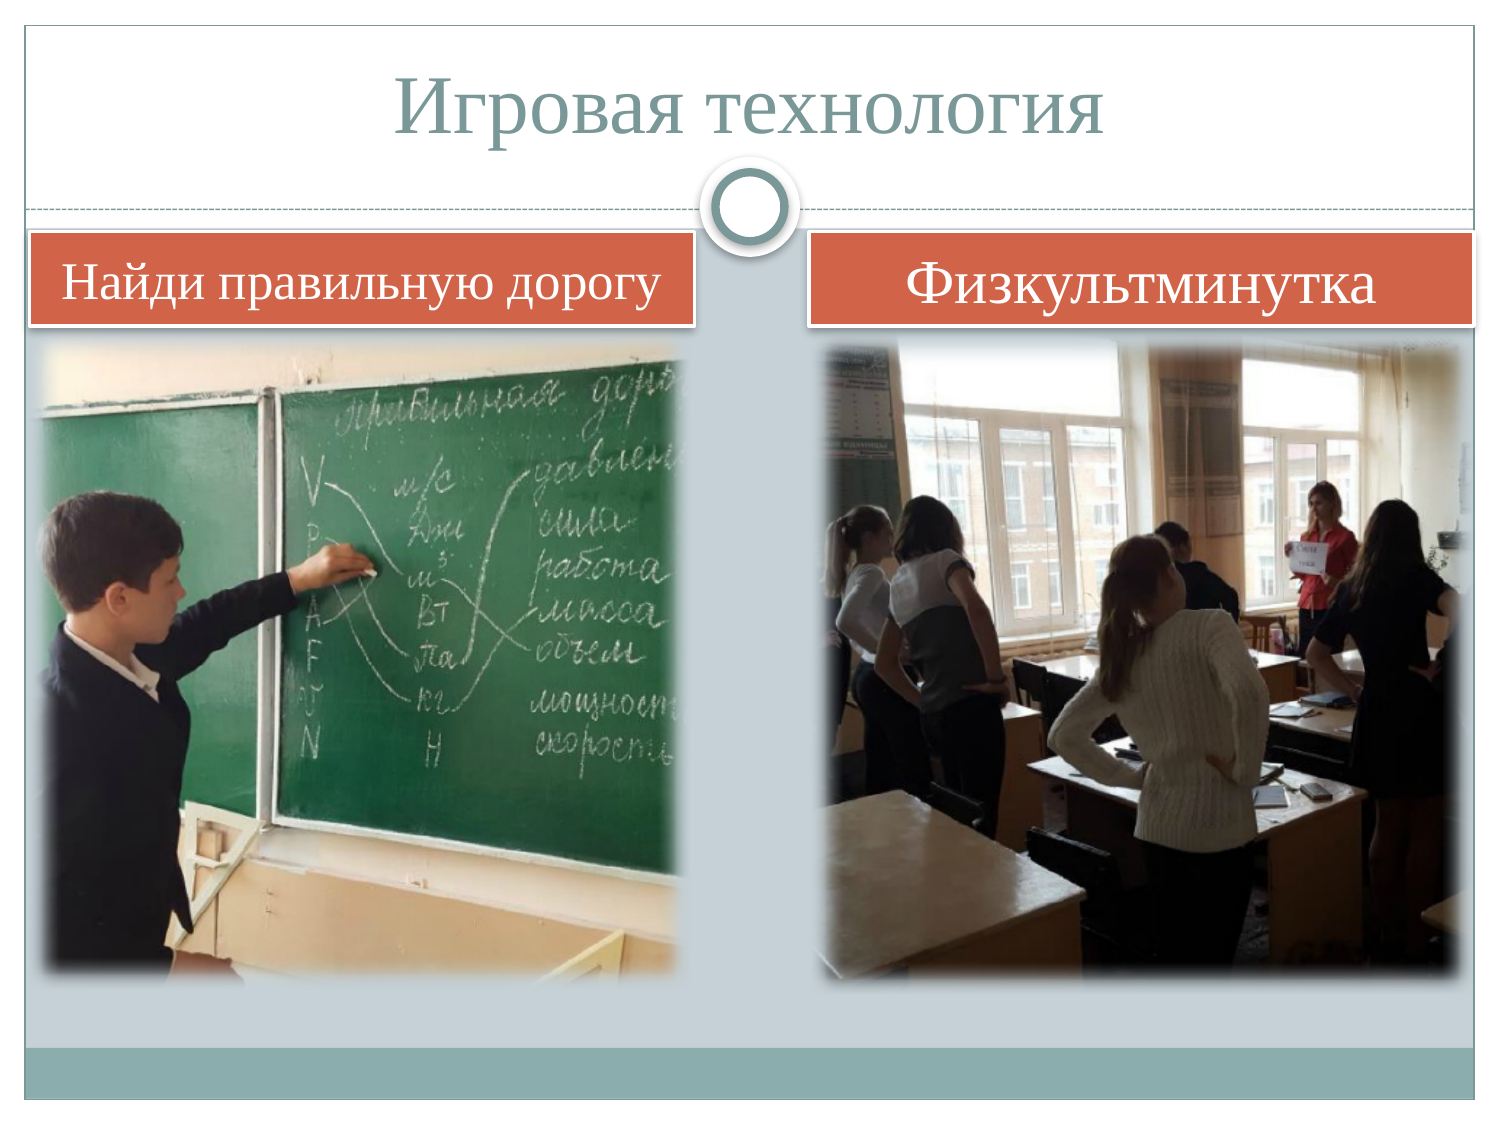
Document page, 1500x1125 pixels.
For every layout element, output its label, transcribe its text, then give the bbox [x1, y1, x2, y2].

picture [27, 325, 692, 990]
title Игровая технология [49, 37, 1450, 162]
text_box Физкультминутка [807, 230, 1476, 328]
picture [810, 331, 1475, 995]
text_box Найди правильную дорогу [28, 230, 696, 328]
